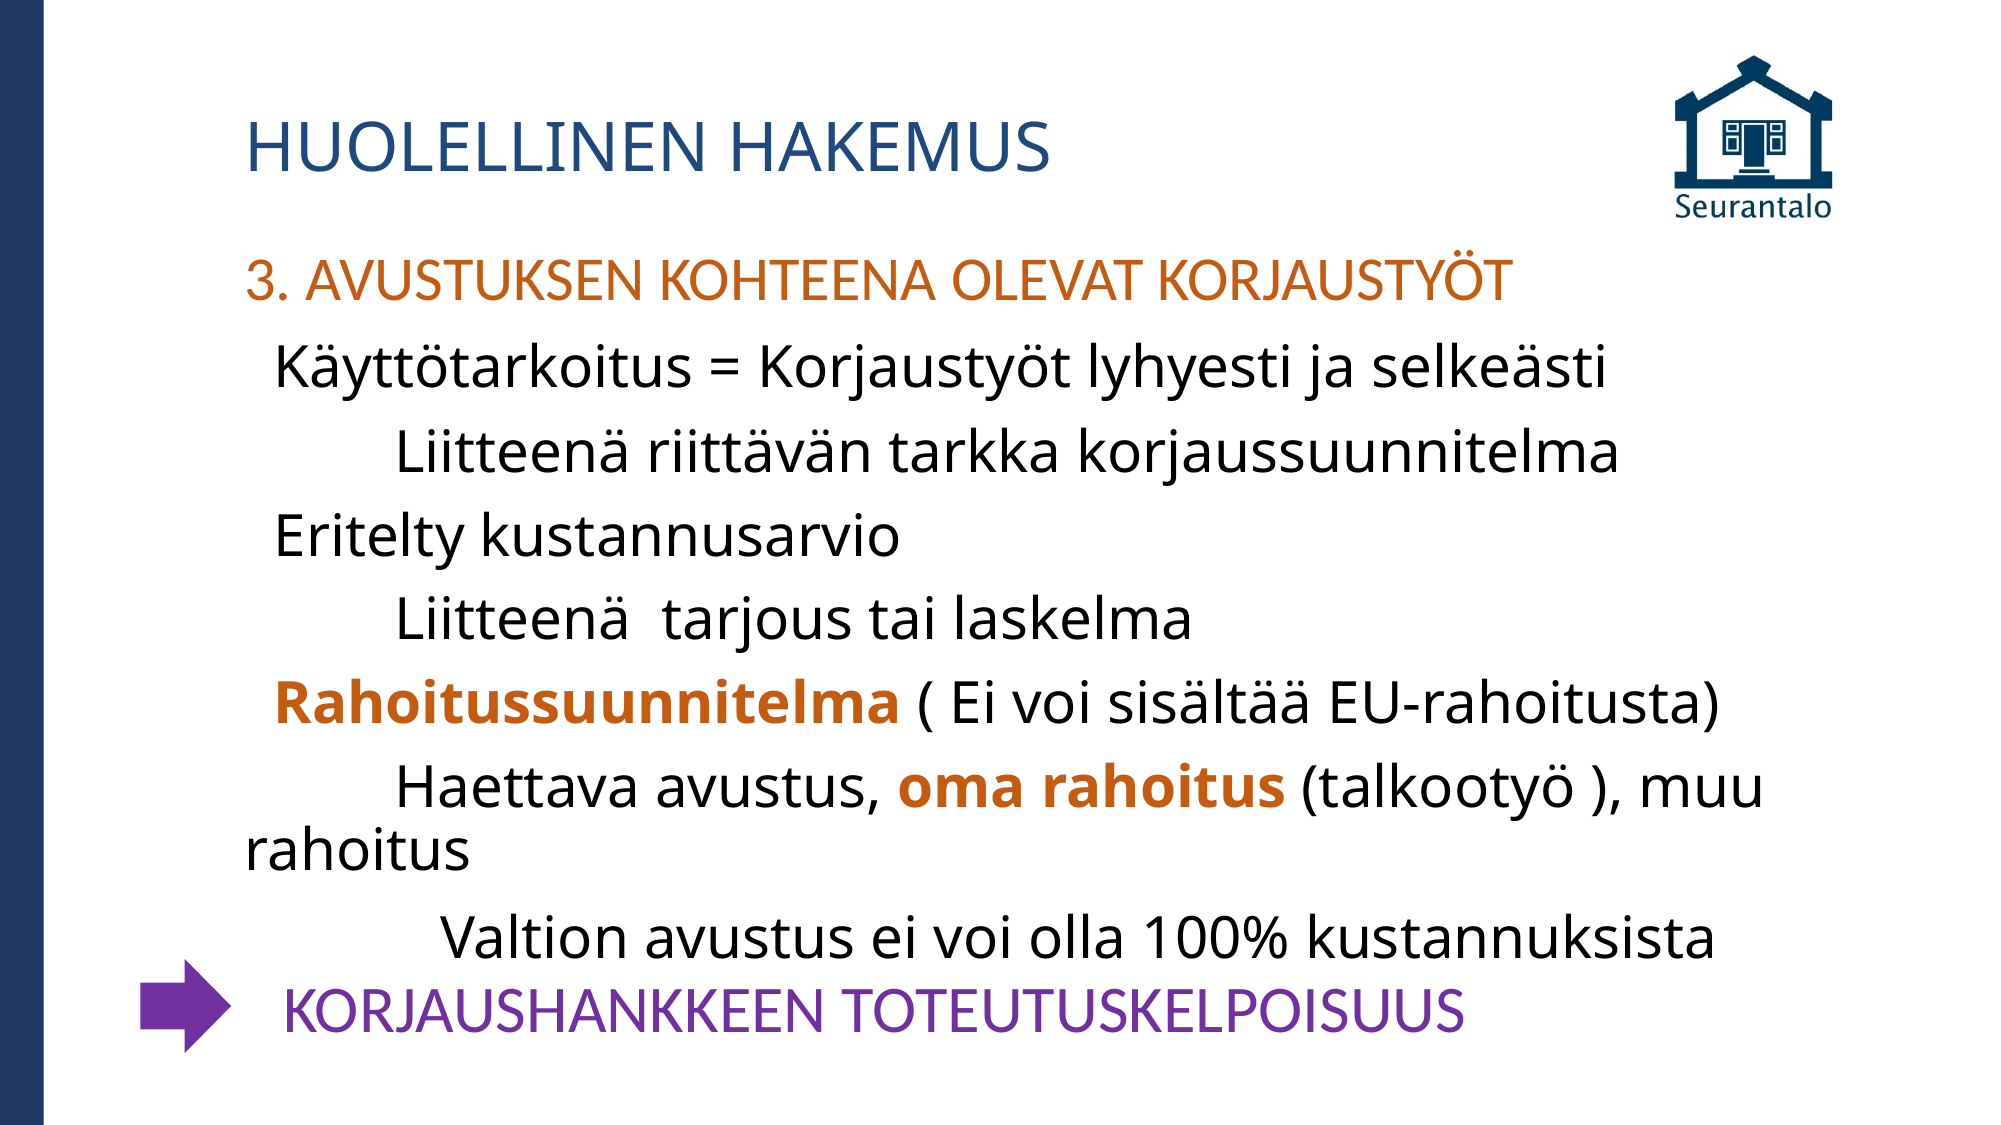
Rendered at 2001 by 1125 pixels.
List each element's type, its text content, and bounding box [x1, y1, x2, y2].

text_box [140, 958, 232, 1054]
text_box 3. AVUSTUKSEN KOHTEENA OLEVAT KORJAUSTYÖT Käyttötarkoitus = Korjaustyöt lyhyesti ja selkeästi Liitteenä riittävän tarkka korjaussuunnitelma Eritelty kustannusarvio Liitteenä tarjous tai laskelma Rahoitussuunnitelma ( Ei voi sisältää EU-rahoitusta) Haettava avustus, oma rahoitus (talkootyö ), muu rahoitus Valtion avustus ei voi olla 100% kustannuksista [229, 230, 1869, 978]
picture [1665, 54, 1843, 231]
text_box KORJAUSHANKKEEN TOTEUTUSKELPOISUUS [268, 958, 1736, 1053]
text_box [0, 0, 45, 1125]
text_box HUOLELLINEN HAKEMUS [229, 53, 1514, 194]
